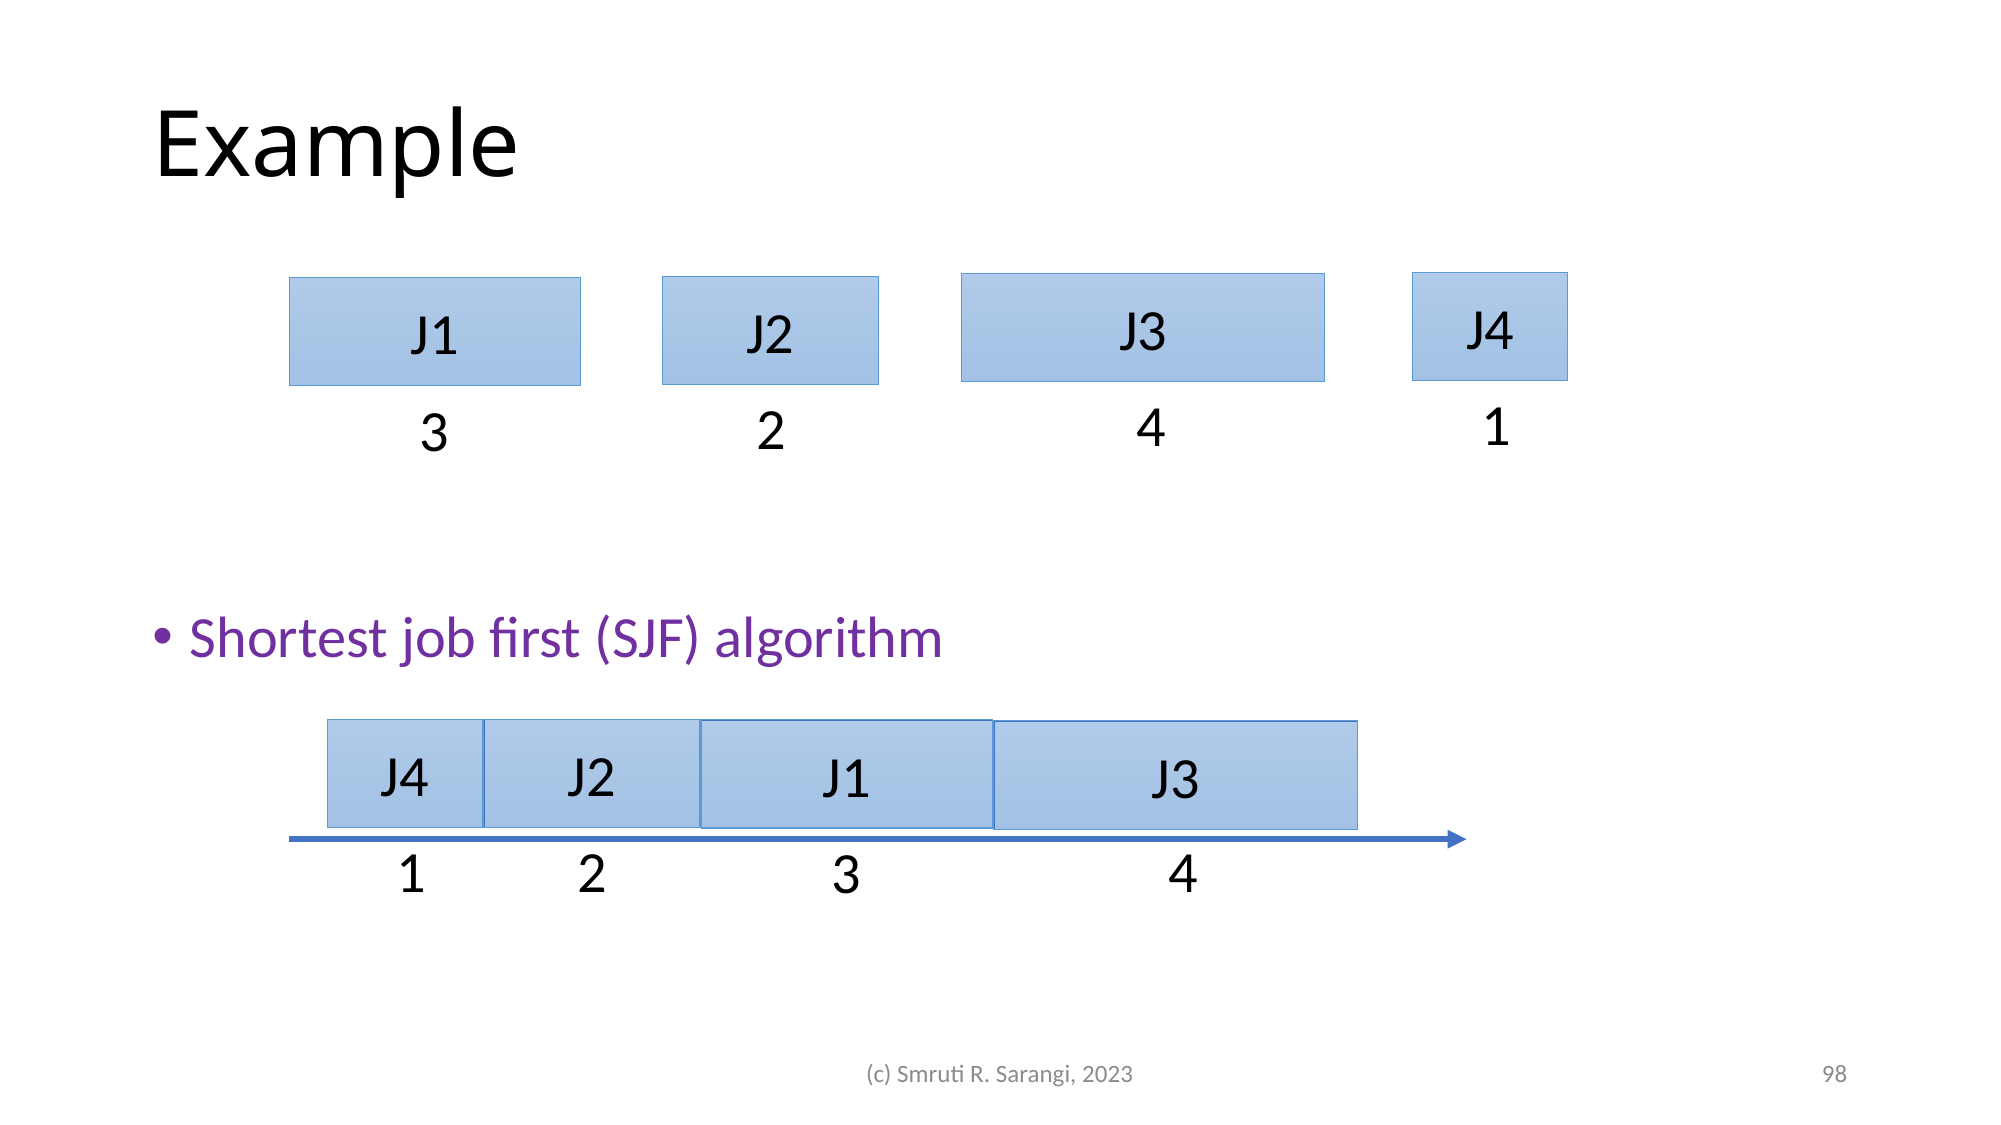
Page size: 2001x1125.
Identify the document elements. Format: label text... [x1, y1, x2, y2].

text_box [1412, 272, 1568, 466]
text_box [701, 719, 993, 914]
footer (c) Smruti R. Sarangi, 2023 [662, 1042, 1338, 1103]
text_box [327, 719, 483, 913]
list Shortest job first (SJF) algorithm [137, 600, 1863, 709]
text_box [289, 277, 581, 472]
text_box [993, 720, 1358, 913]
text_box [483, 719, 701, 913]
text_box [961, 273, 1325, 467]
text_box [662, 276, 879, 470]
title Example [137, 38, 1863, 256]
slide_number 98 [1412, 1042, 1863, 1103]
